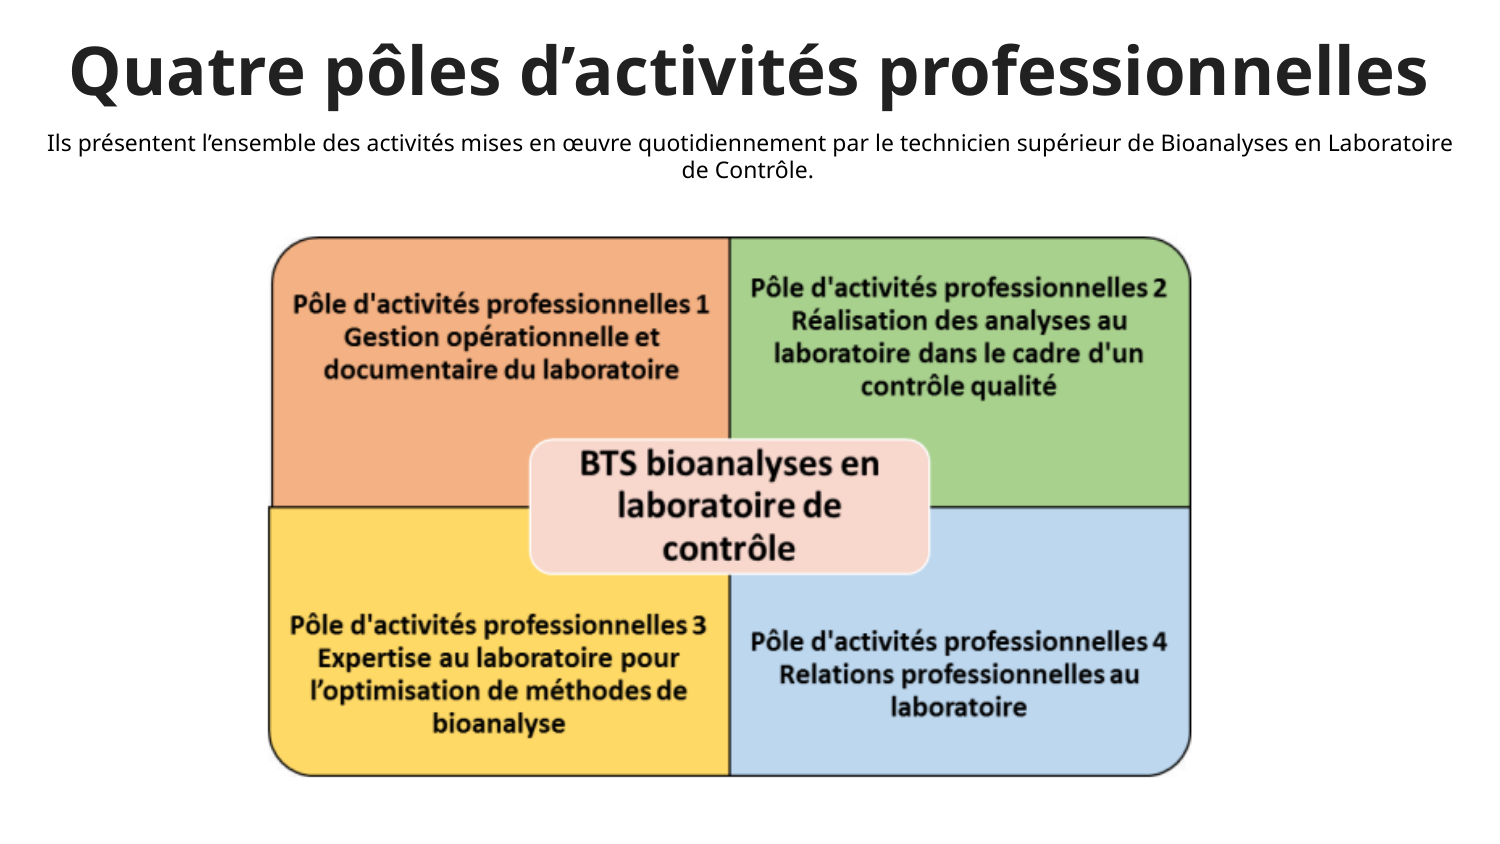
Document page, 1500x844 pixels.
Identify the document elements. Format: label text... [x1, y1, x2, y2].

text_box Ils présentent l’ensemble des activités mises en œuvre quotidiennement par le technicien supérieur de Bioanalyses en Laboratoire de Contrôle. [15, 113, 1487, 259]
picture [249, 231, 1211, 785]
title Quatre pôles d’activités professionnelles [51, 13, 1449, 113]
